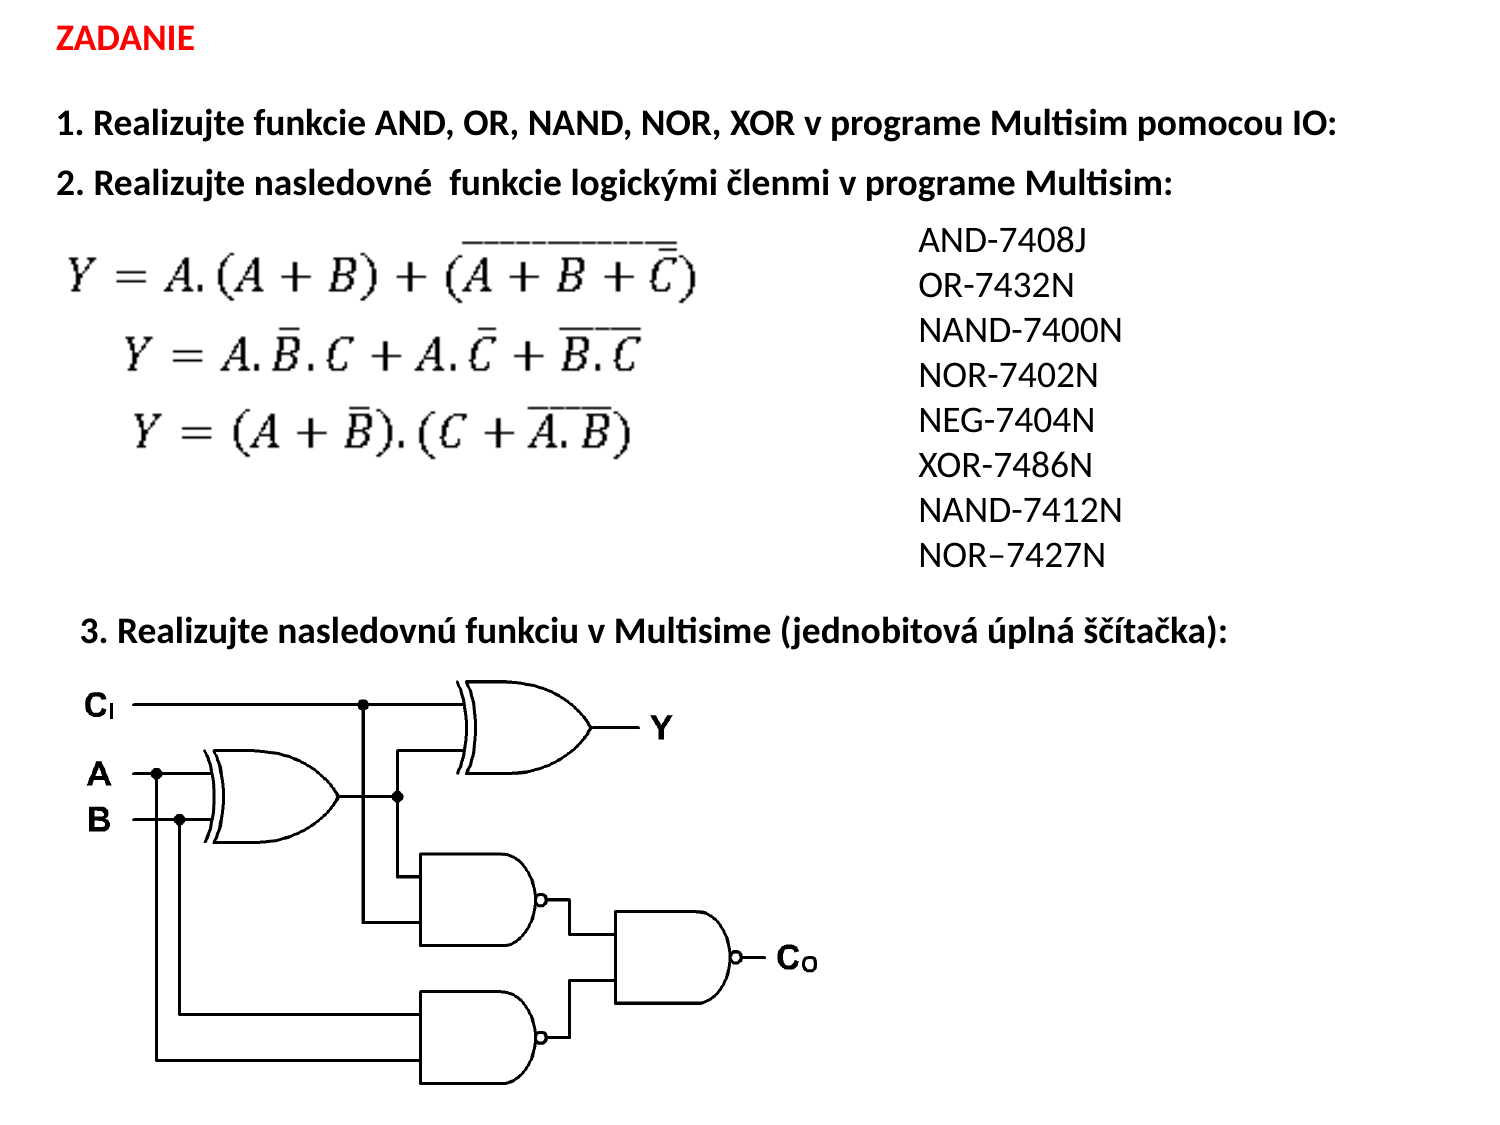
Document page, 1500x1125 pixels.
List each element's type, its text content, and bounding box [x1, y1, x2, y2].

text_box AND-7408J OR-7432N NAND-7400N NOR-7402N NEG-7404N XOR-7486N NAND-7412N NOR–7427N [903, 208, 1353, 583]
picture [29, 231, 743, 480]
text_box 2. Realizujte nasledovné funkcie logickými členmi v programe Multisim: [41, 150, 1247, 211]
text_box 3. Realizujte nasledovnú funkciu v Multisime (jednobitová úplná ščítačka): [64, 598, 1270, 658]
text_box ZADANIE [41, 5, 1069, 66]
picture [76, 670, 833, 1107]
text_box 1. Realizujte funkcie AND, OR, NAND, NOR, XOR v programe Multisim pomocou IO: [40, 90, 1500, 150]
